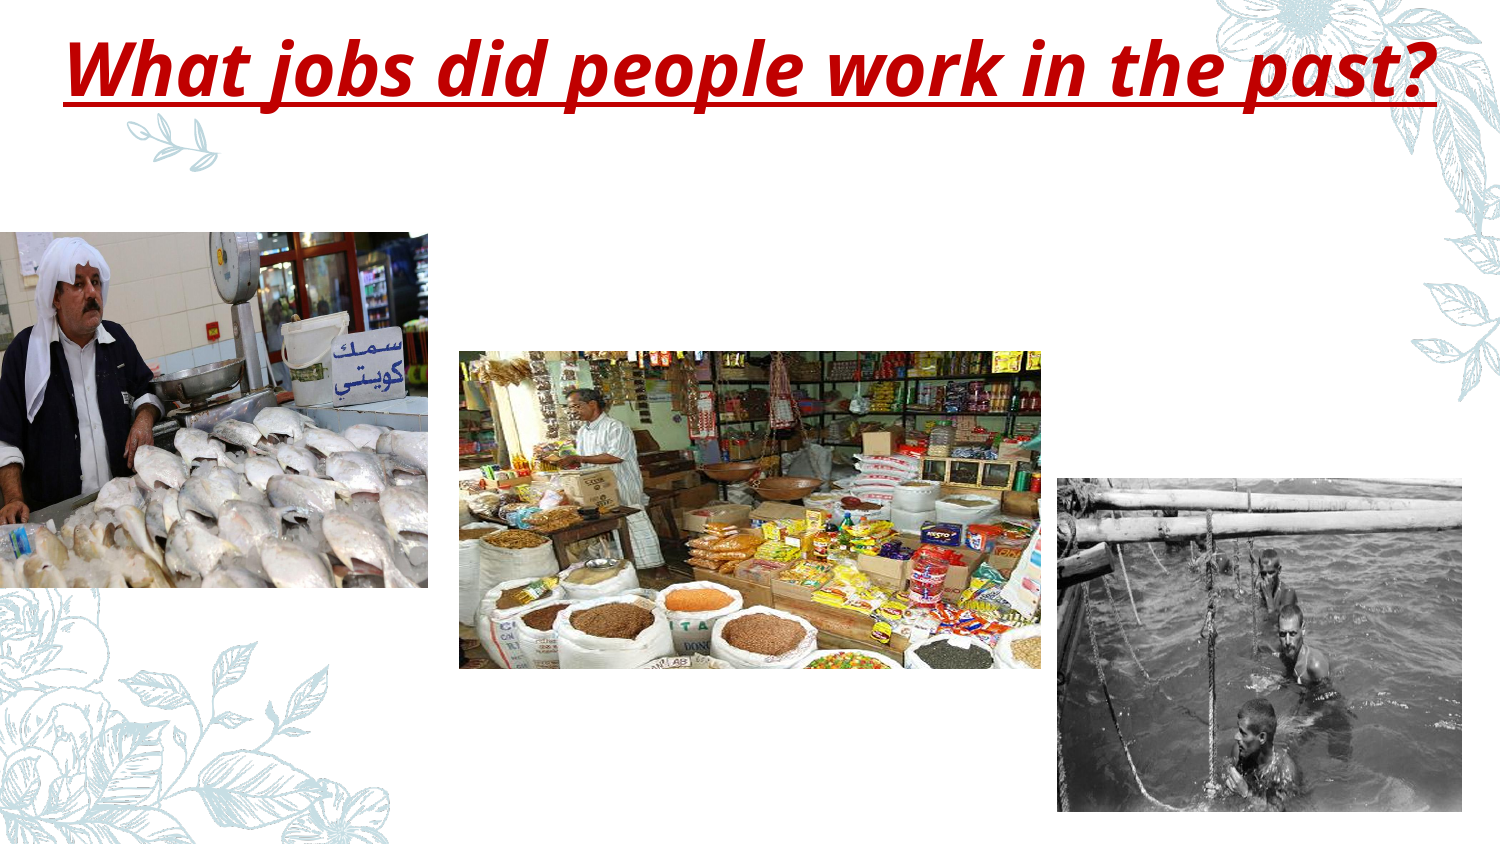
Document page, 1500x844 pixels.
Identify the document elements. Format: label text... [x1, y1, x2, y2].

picture [0, 232, 428, 844]
picture [1057, 478, 1462, 812]
picture [1215, 113, 1500, 402]
picture [459, 350, 1041, 670]
title What jobs did people work in the past? [0, 0, 1500, 113]
